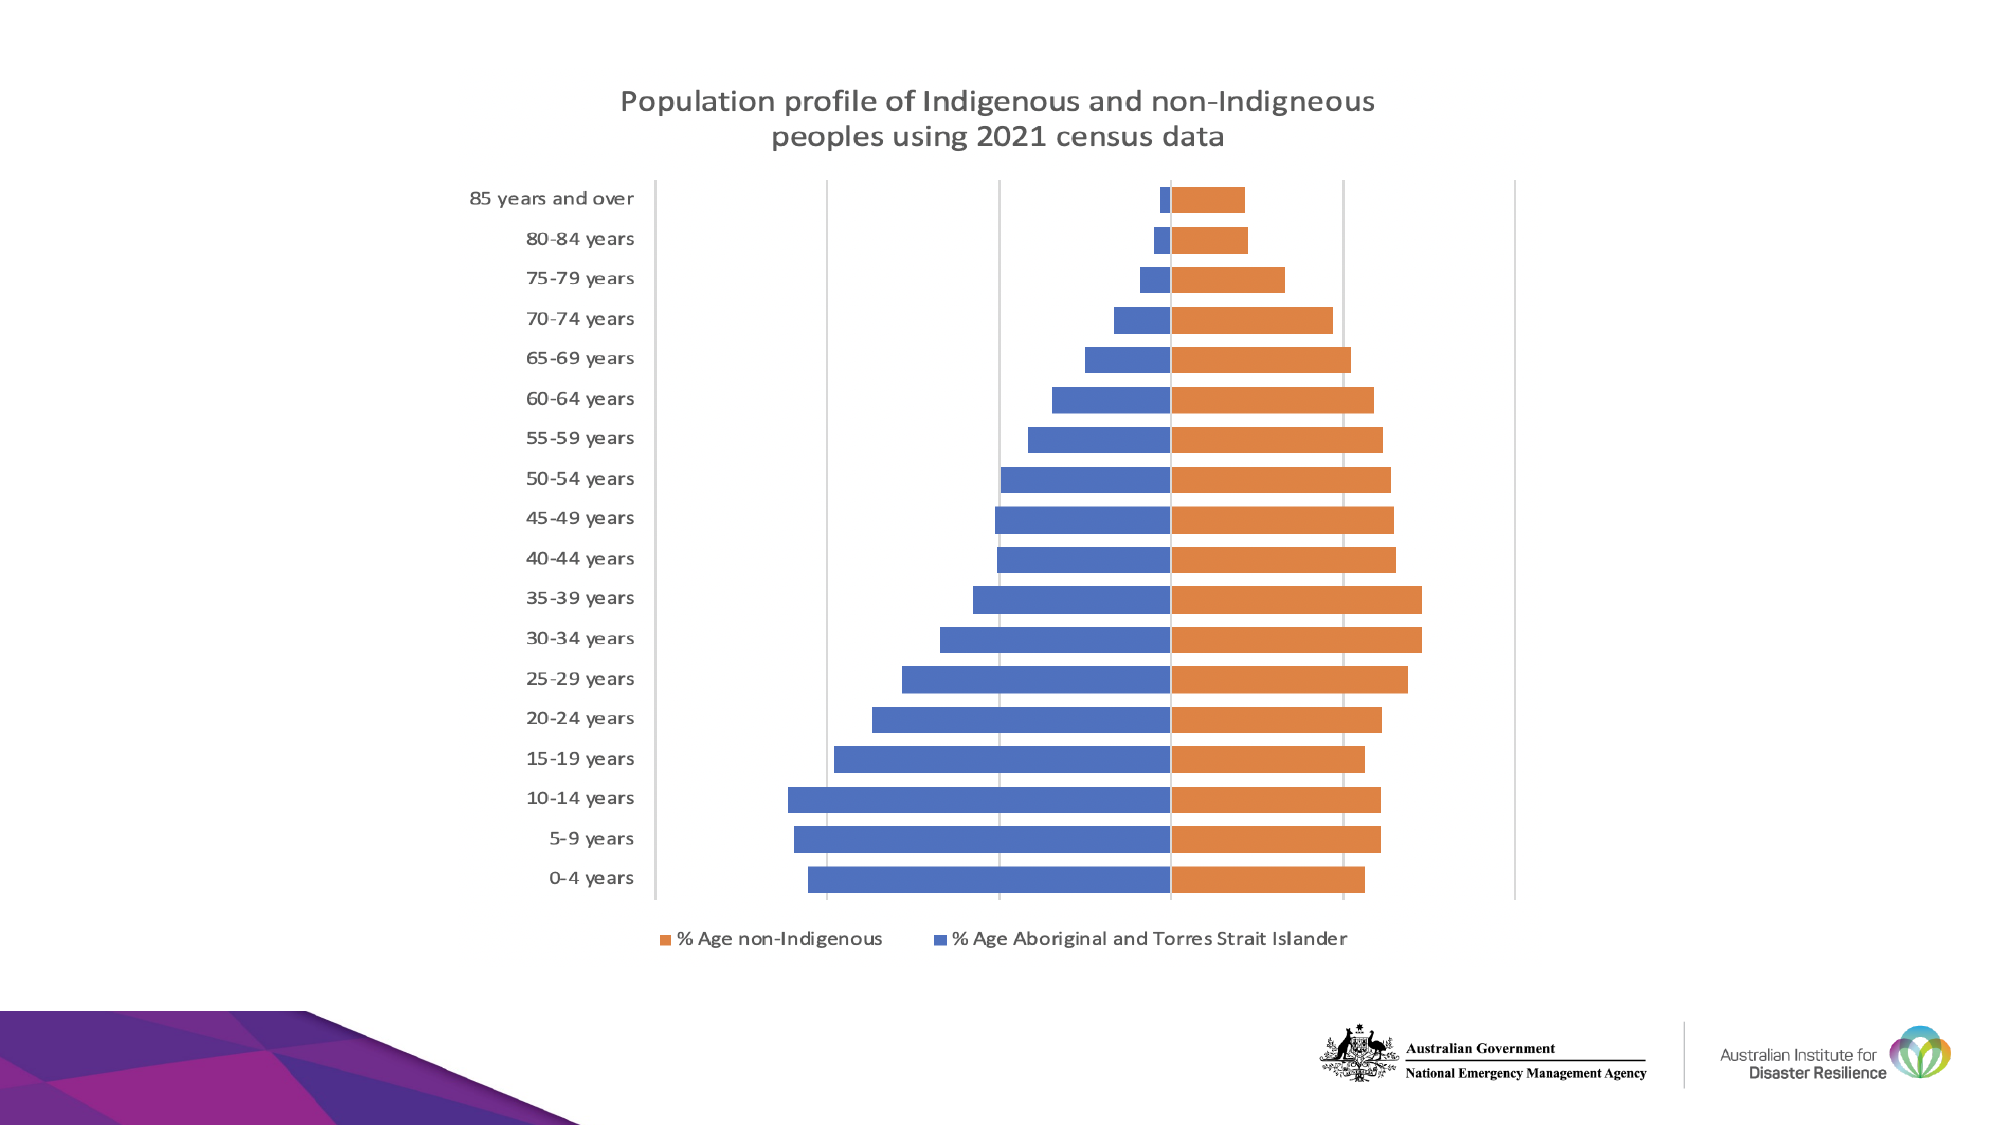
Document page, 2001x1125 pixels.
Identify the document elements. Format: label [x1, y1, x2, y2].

list [458, 68, 1542, 967]
picture [0, 994, 1976, 1125]
